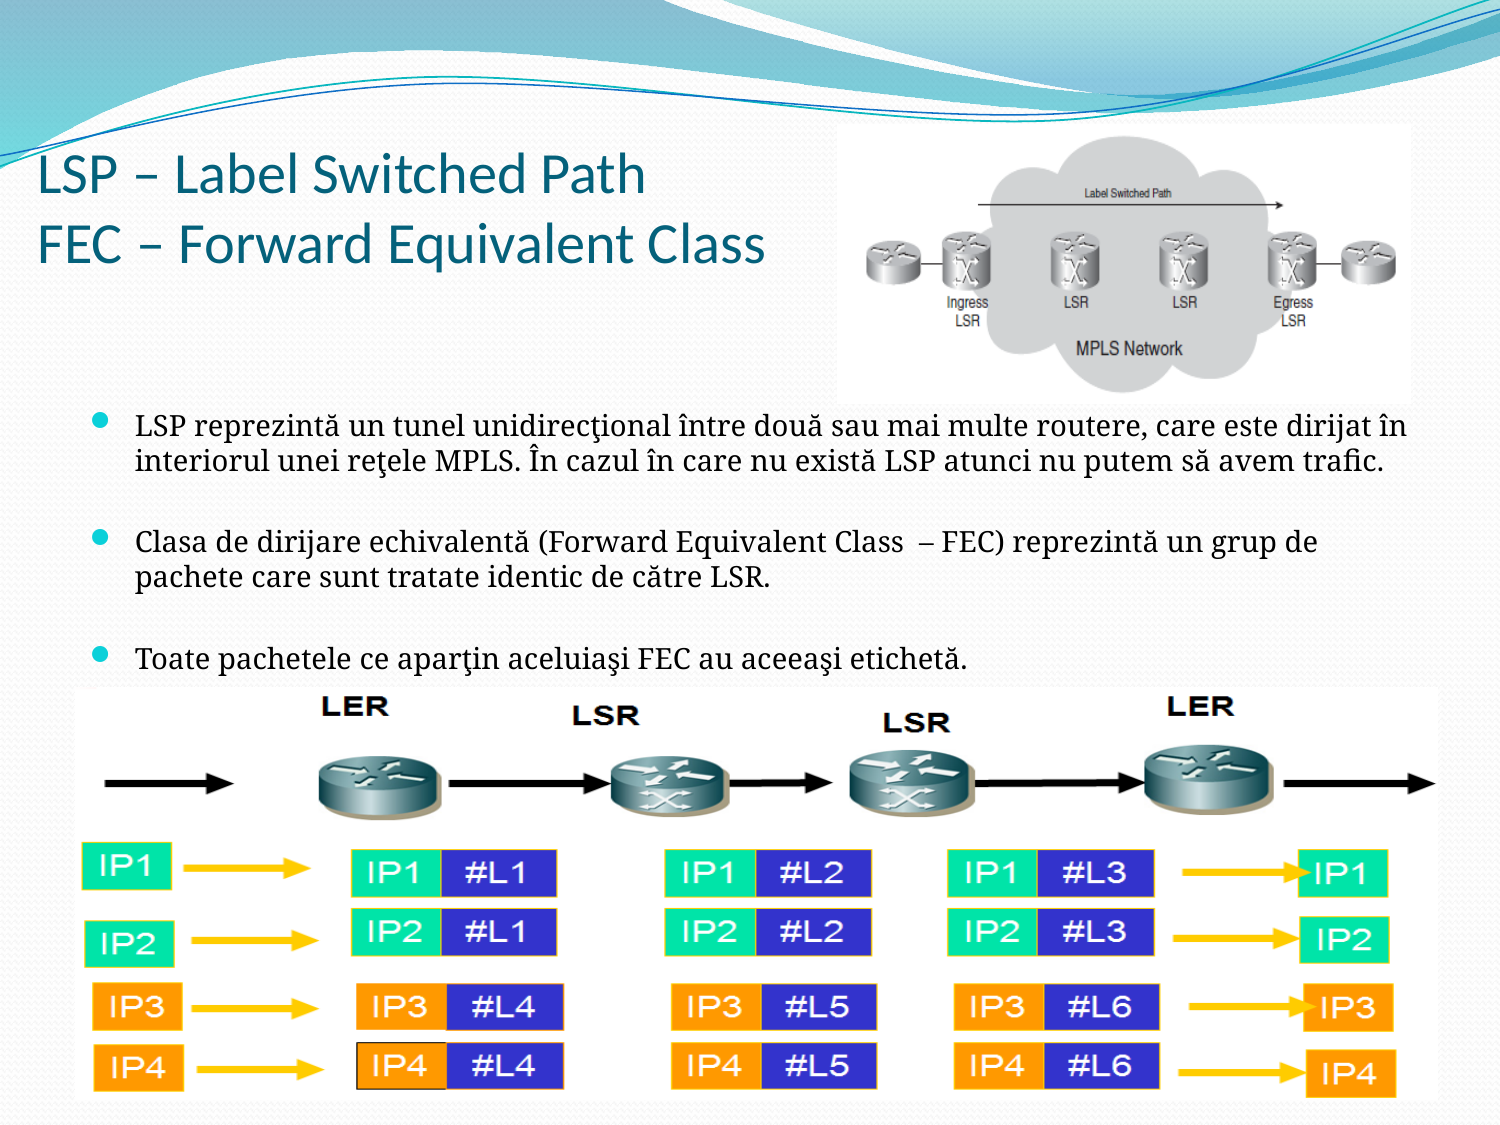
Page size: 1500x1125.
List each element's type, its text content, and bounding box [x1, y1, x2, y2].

picture [837, 124, 1411, 405]
title LSP – Label Switched Path FEC – Forward Equivalent Class [37, 87, 1438, 275]
list LSP reprezintă un tunel unidirecţional între două sau mai multe routere, care este dirijat în interiorul unei reţele MPLS. În cazul în care nu există LSP atunci nu putem să avem trafic. Clasa de dirijare echivalentă (Forward Equivalent Class – FEC) reprezintă un grup de pachete care sunt tratate identic de către LSR. Toate pachetele ce aparţin aceluiaşi FEC au aceeaşi etichetă. Tratamentul de forwarding poate fi diferit şi pachetele pot aparţine de o alta clasă de dirijare. Routerul care decide ce pachet aparţine clasei respective este routerul de intrare LSR [75, 317, 1425, 687]
picture [74, 687, 1438, 1101]
